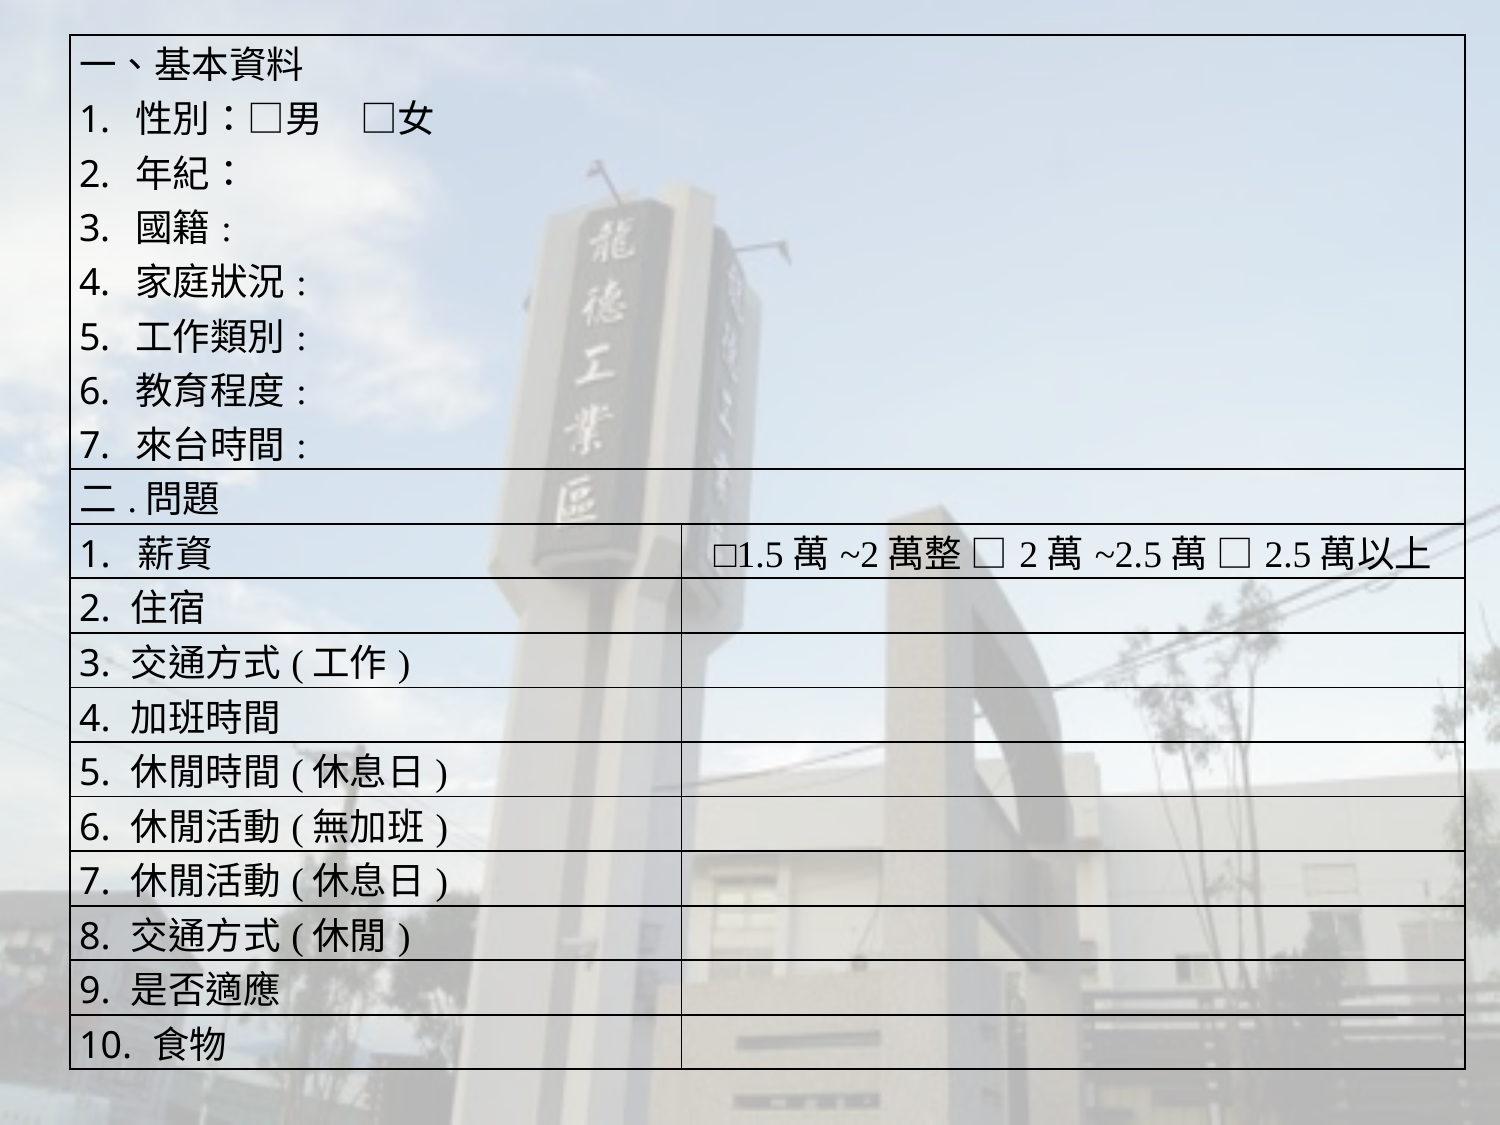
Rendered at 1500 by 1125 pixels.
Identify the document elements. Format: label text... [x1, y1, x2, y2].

table_cell 5. 休閒時間(休息日) [71, 743, 681, 796]
table_cell [682, 797, 1464, 850]
table_cell [682, 688, 1464, 741]
table_cell 7. 休閒活動(休息日) [71, 852, 681, 905]
table_cell [682, 1016, 1464, 1068]
table_cell 2. 住宿 [71, 579, 681, 632]
table_cell [682, 907, 1464, 959]
table_cell [682, 852, 1464, 905]
table_cell [682, 579, 1464, 632]
table_cell 6. 休閒活動(無加班) [71, 797, 681, 850]
table_cell 二.問題 [71, 470, 1464, 523]
table_cell [682, 634, 1464, 687]
table_cell [682, 743, 1464, 796]
table_cell 8. 交通方式(休閒) [71, 907, 681, 959]
table_cell 4. 加班時間 [71, 688, 681, 741]
table_cell 3. 交通方式(工作) [71, 634, 681, 687]
table_cell 9. 是否適應 [71, 961, 681, 1014]
table_cell □1.5萬~2萬整 □2萬~2.5萬 □2.5萬以上 [682, 525, 1464, 577]
table_cell [682, 961, 1464, 1014]
table_cell 10. 食物 [71, 1016, 681, 1068]
subtitle [0, 7, 1500, 1125]
table_cell 1. 薪資 [71, 525, 681, 577]
table_header 一、基本資料 性別：□男 □女 年紀： 國籍: 家庭狀況: 工作類別: 教育程度: 來台時間: [71, 36, 1464, 468]
